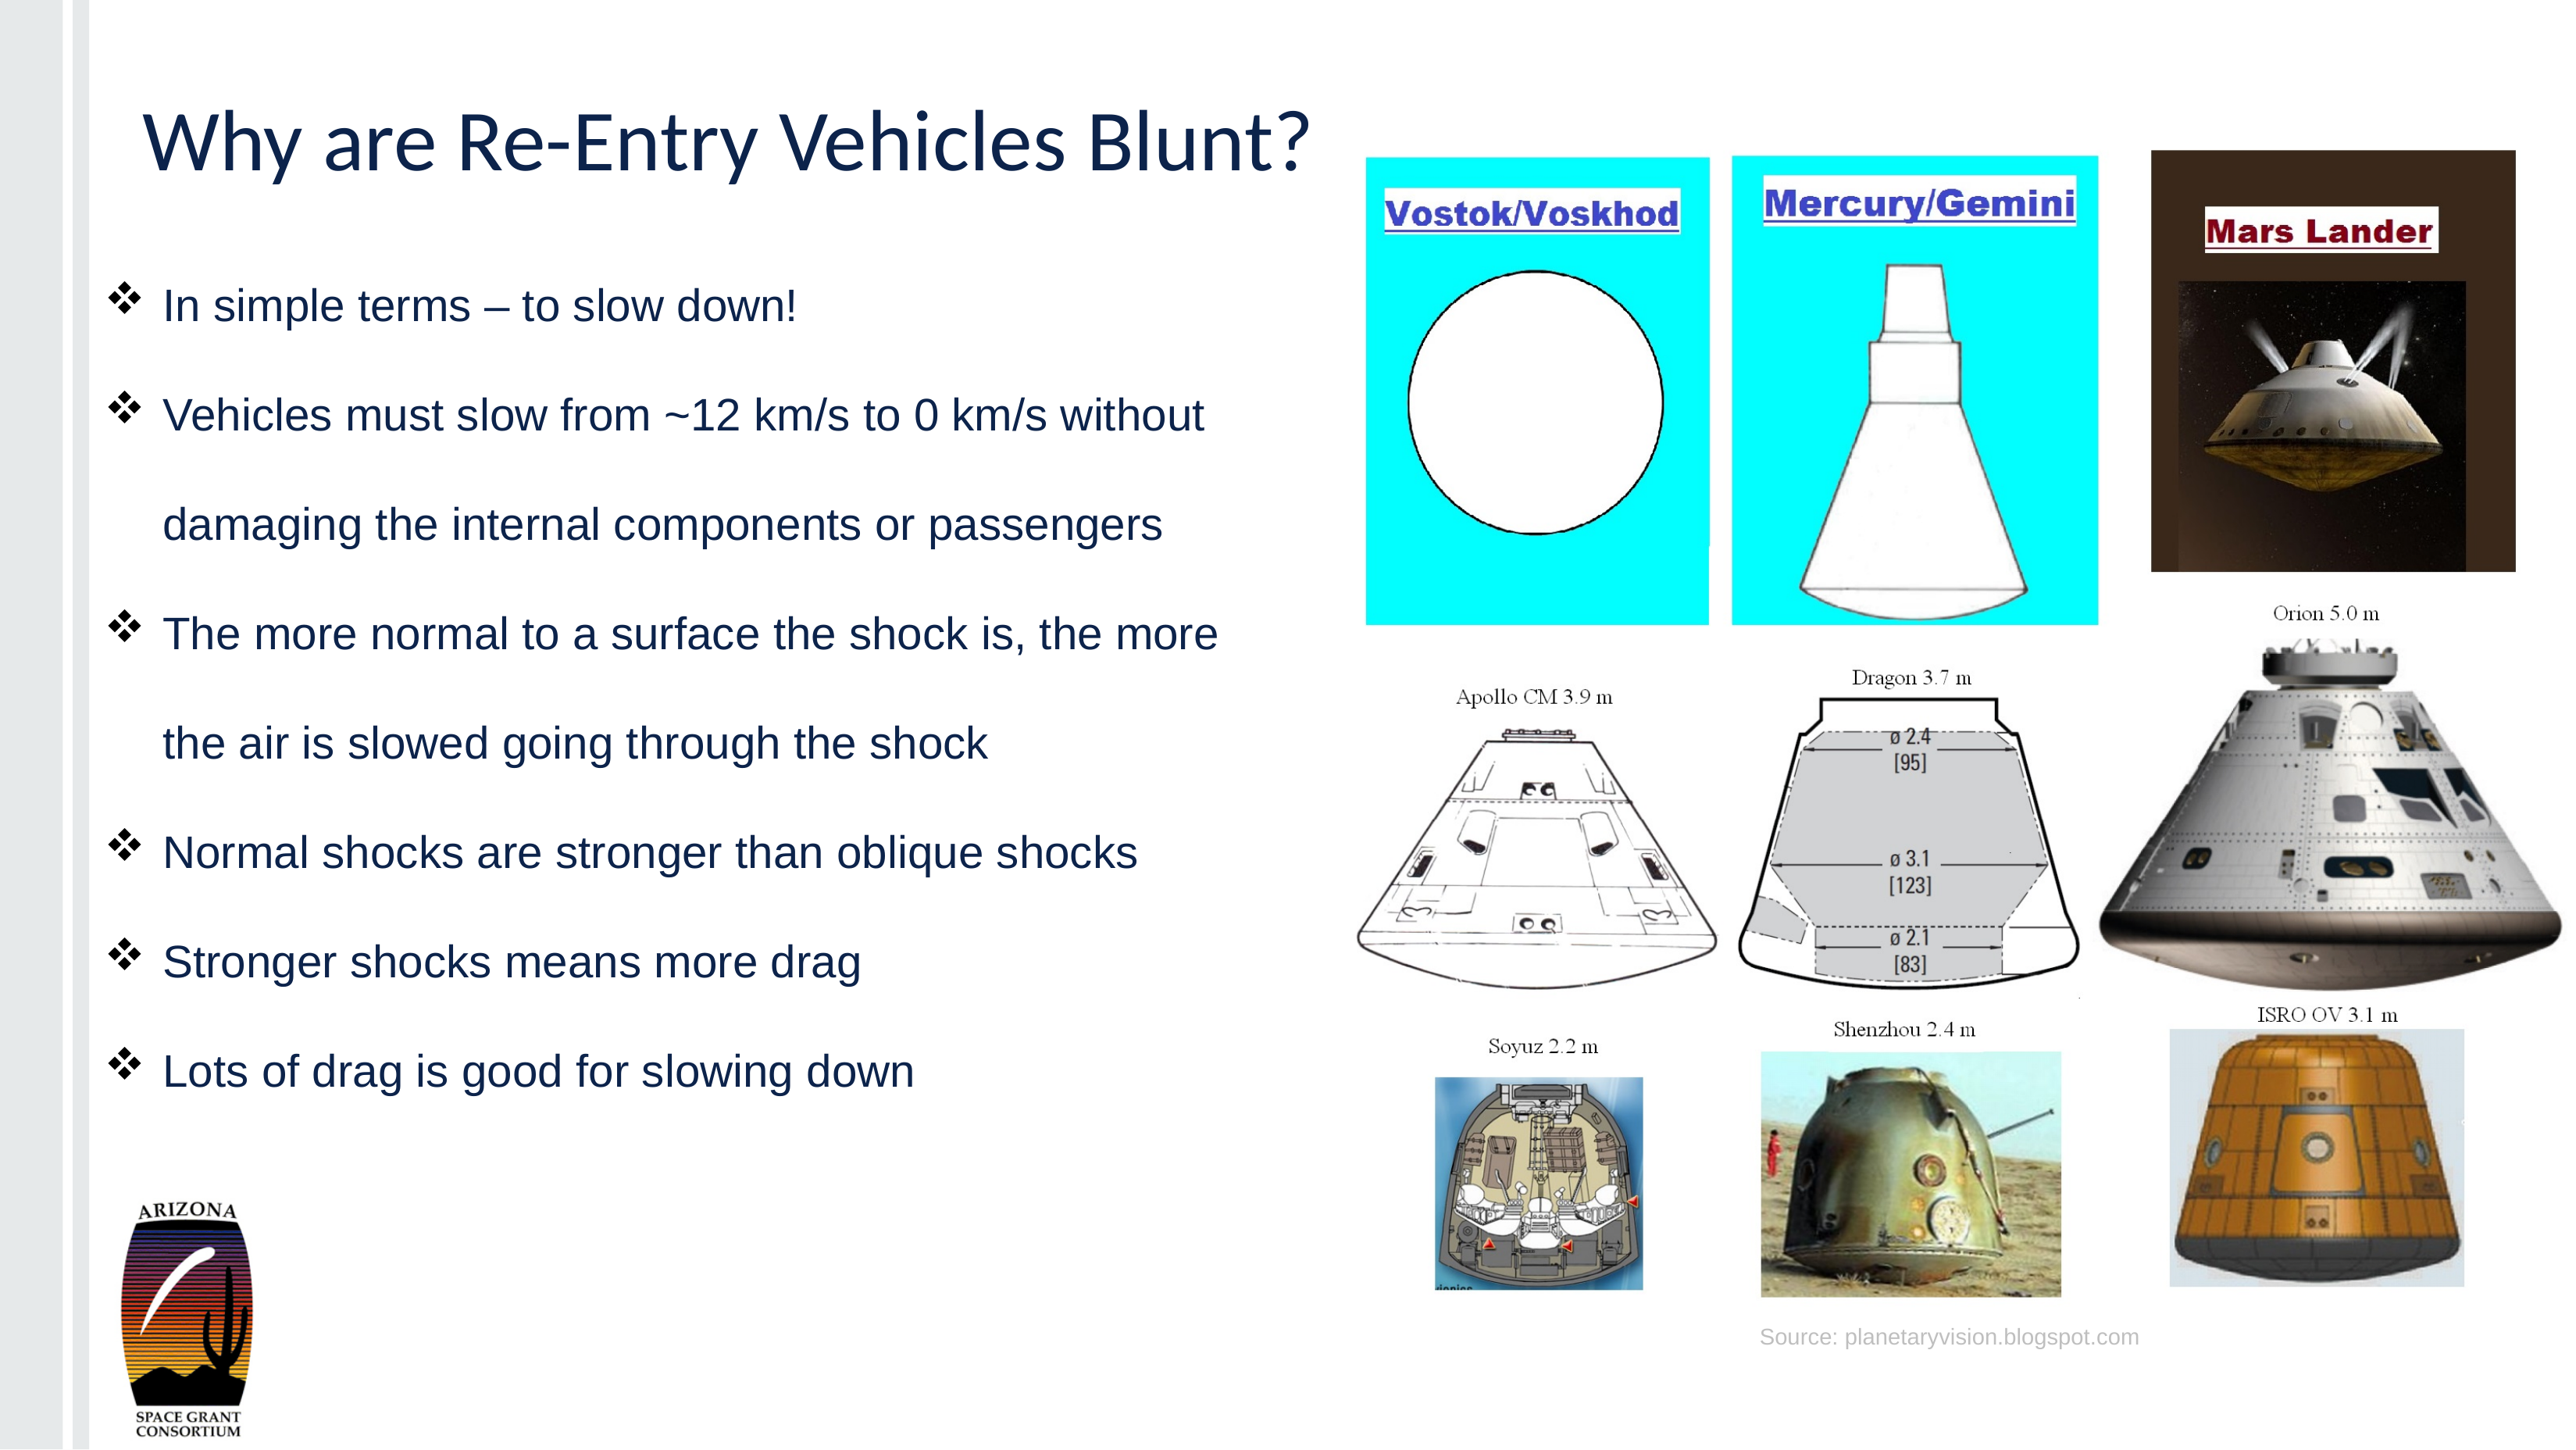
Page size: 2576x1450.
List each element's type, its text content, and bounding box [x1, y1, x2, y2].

picture [92, 1191, 282, 1443]
text_box In simple terms – to slow down! Vehicles must slow from ~12 km/s to 0 km/s without damaging the internal components or passengers The more normal to a surface the shock is, the more the air is slowed going through the shock Normal shocks are stronger than oblique shocks Stronger shocks means more drag Lots of drag is good for slowing down [92, 216, 1251, 1102]
title Why are Re-Entry Vehicles Blunt? [130, 77, 2446, 195]
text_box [1338, 112, 2576, 1356]
